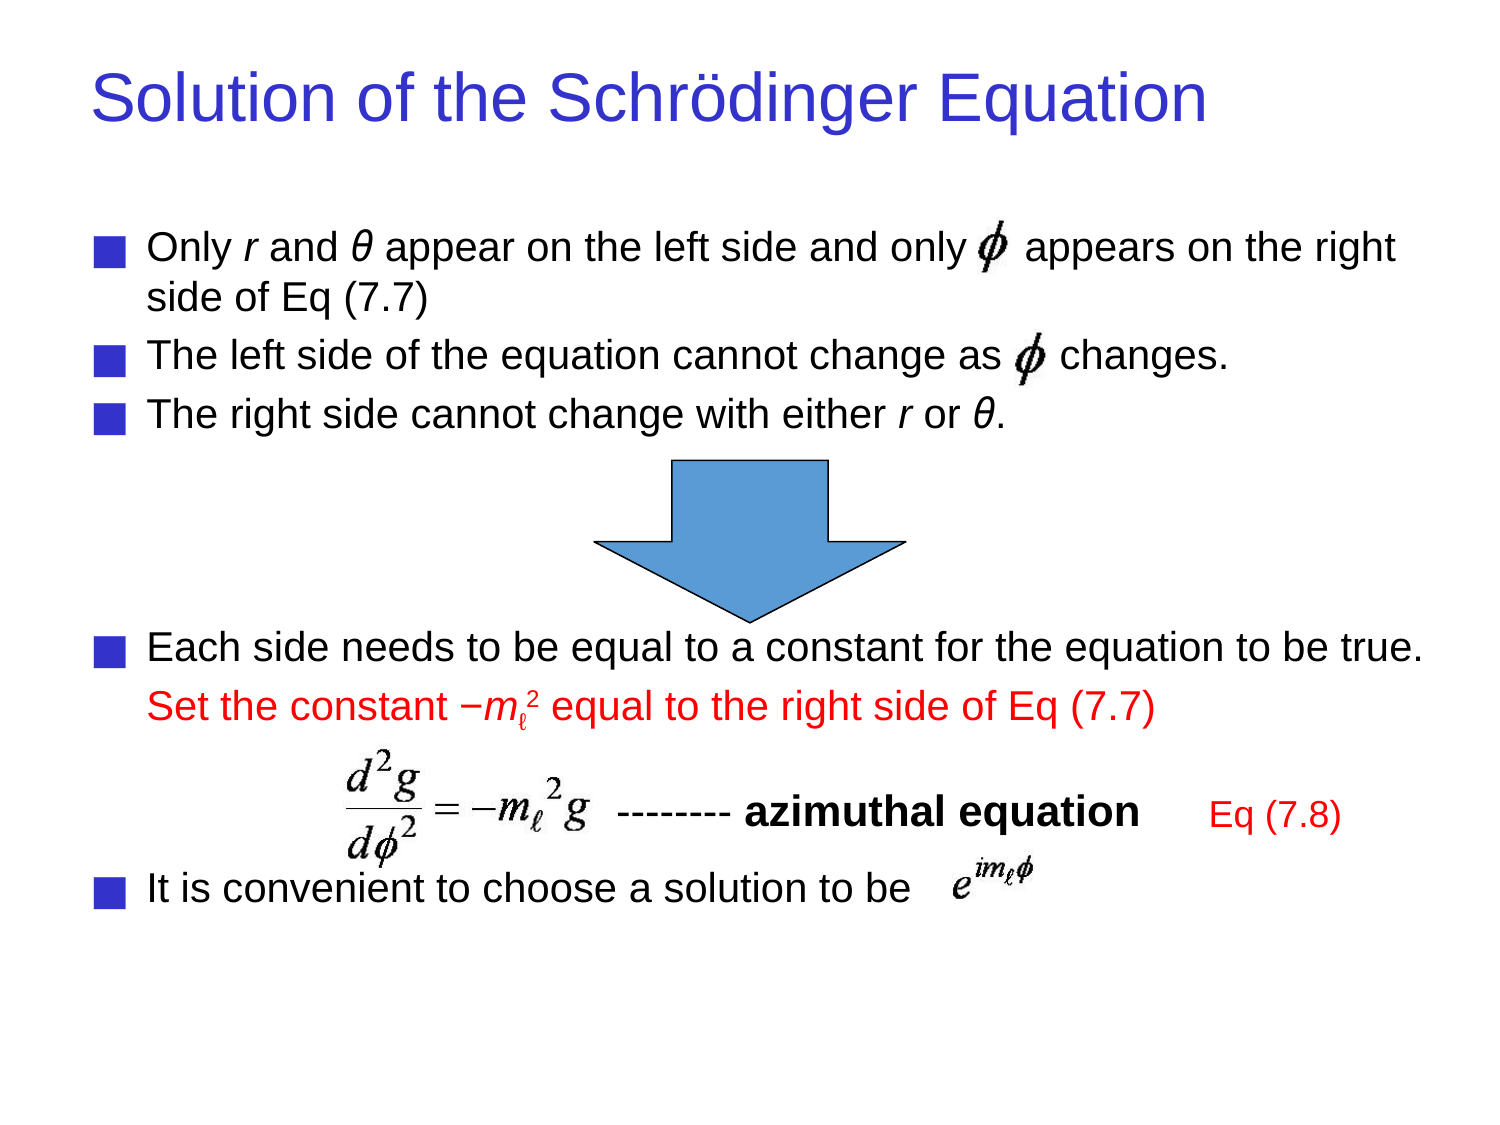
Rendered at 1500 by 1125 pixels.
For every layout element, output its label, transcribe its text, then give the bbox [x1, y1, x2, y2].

text_box -------- azimuthal equation [601, 774, 1161, 843]
title Solution of the Schrödinger Equation [75, 45, 1425, 212]
text_box Eq (7.8) [1193, 782, 1419, 843]
list Only r and θ appear on the left side and only appears on the right side of Eq (7.7) The left side of the equation cannot change as changes. The right side cannot change with either r or θ. Each side needs to be equal to a constant for the equation to be true. Set the constant −mℓ2 equal to the right side of Eq (7.7) It is convenient to choose a solution to be . [75, 212, 1463, 988]
picture [951, 849, 1035, 903]
picture [343, 743, 593, 871]
picture [1014, 329, 1048, 388]
text_box [593, 460, 907, 623]
picture [976, 217, 1010, 275]
